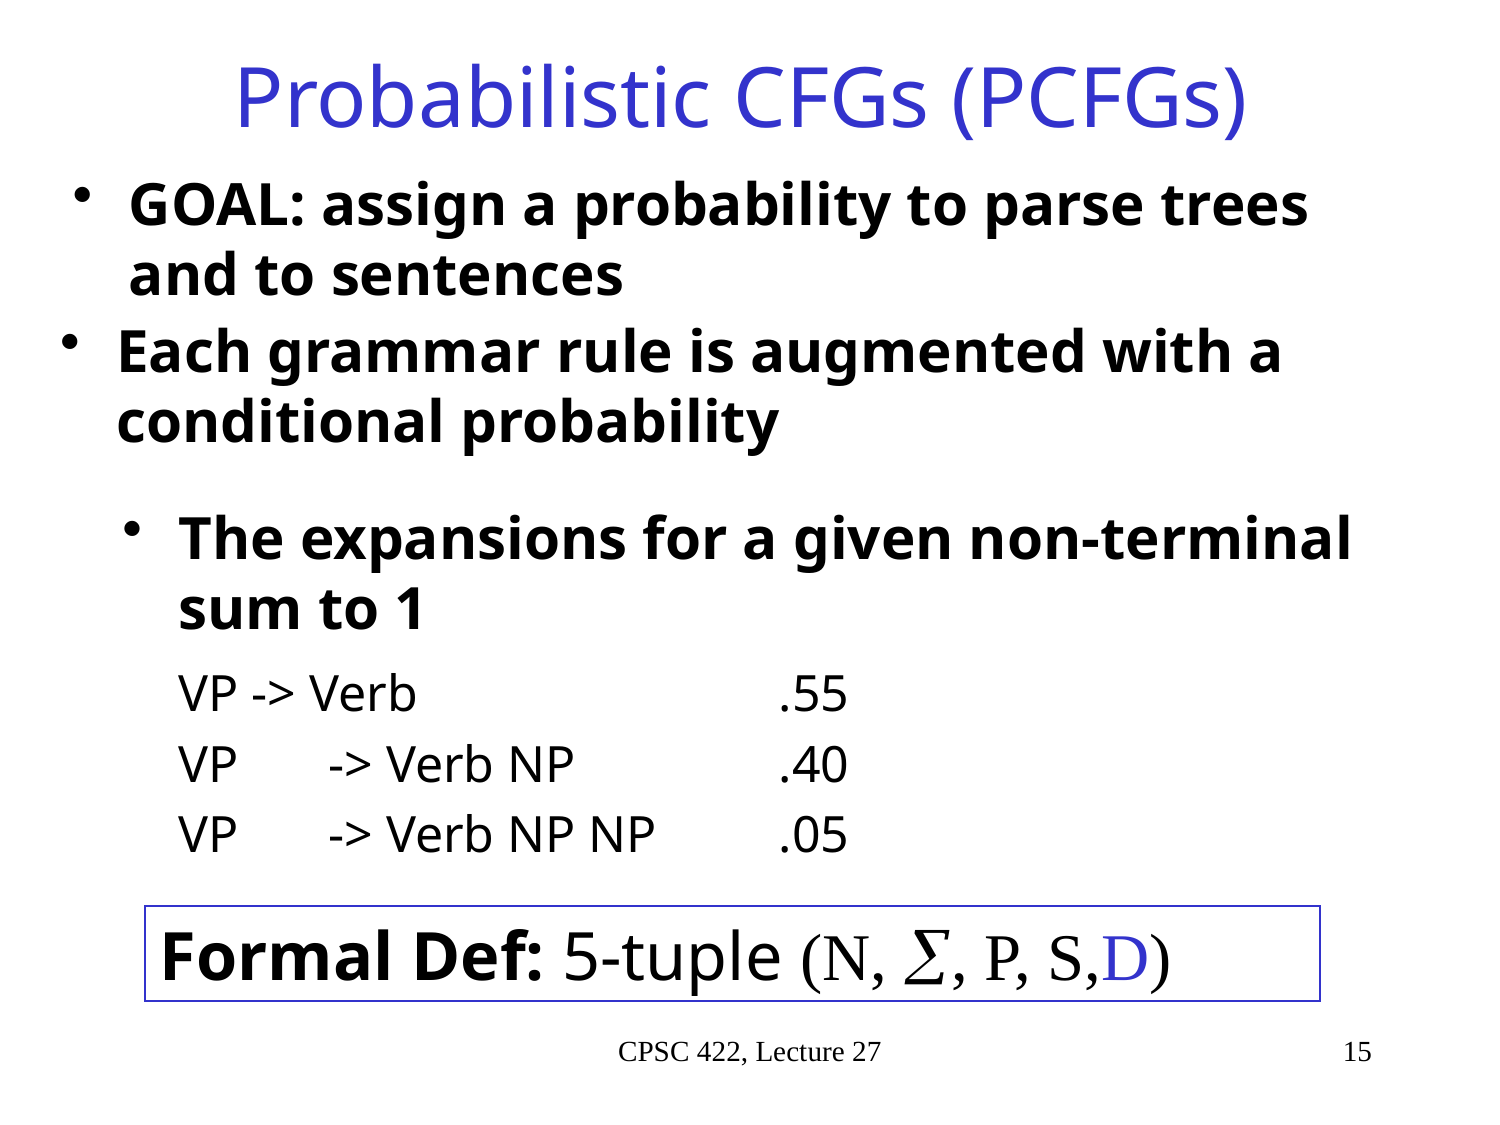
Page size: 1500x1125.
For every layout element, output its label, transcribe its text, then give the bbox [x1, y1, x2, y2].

text_box The expansions for a given non-terminal sum to 1 VP -> Verb .55 VP -> Verb NP .40 VP -> Verb NP NP .05 [107, 493, 1383, 882]
list Each grammar rule is augmented with a conditional probability [44, 305, 1321, 494]
slide_number 15 [1074, 1024, 1388, 1101]
title Probabilistic CFGs (PCFGs) [103, 0, 1380, 159]
text_box Formal Def: 5-tuple (N, , P, S,D) [145, 906, 1321, 1001]
text_box GOAL: assign a probability to parse trees and to sentences [57, 159, 1413, 347]
footer CPSC 422, Lecture 27 [512, 1024, 988, 1101]
